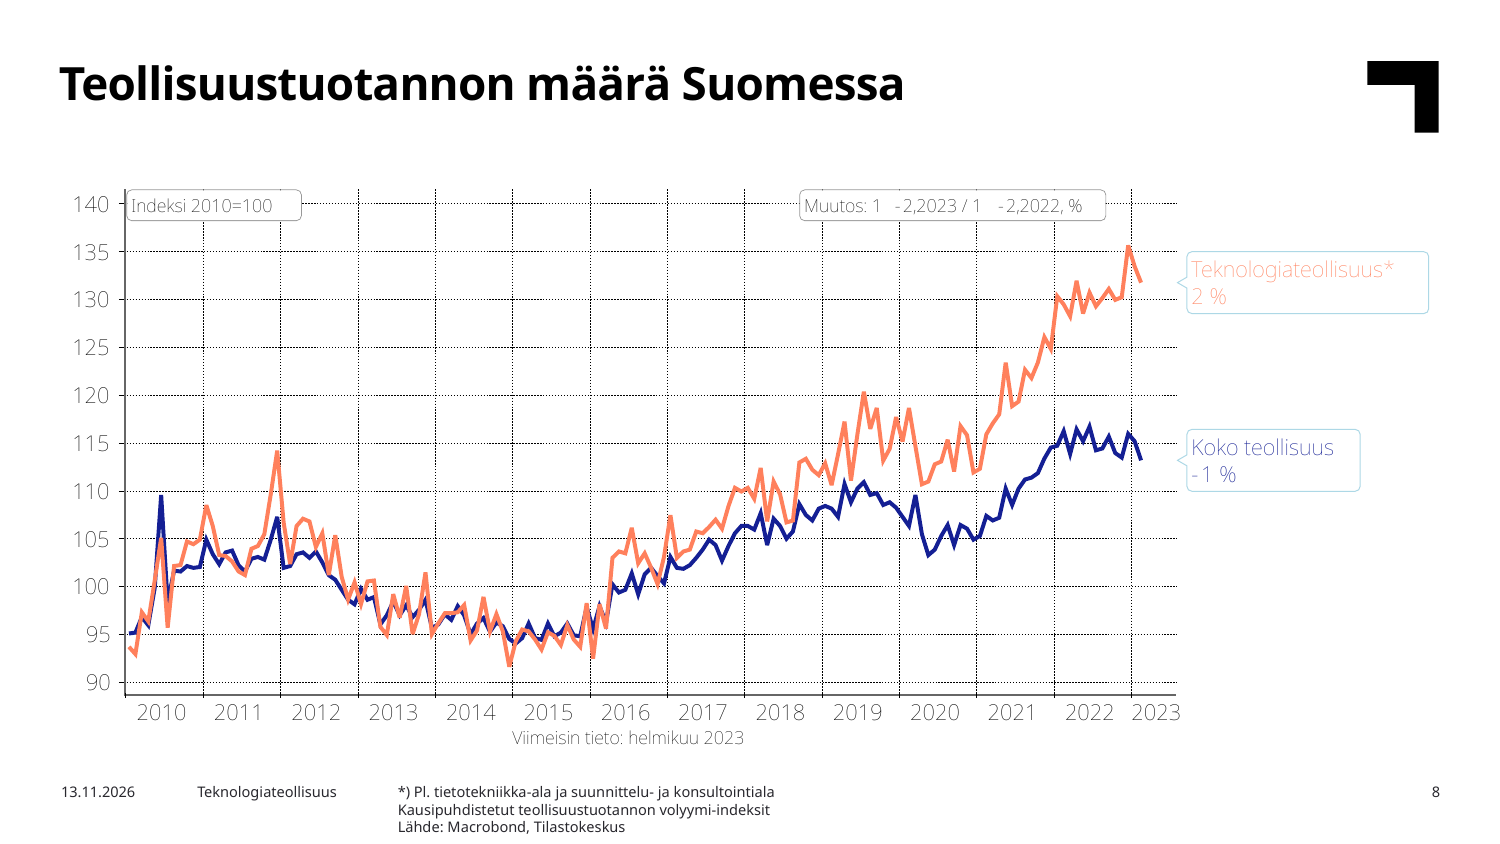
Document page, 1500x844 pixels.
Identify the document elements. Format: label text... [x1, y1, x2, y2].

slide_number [46, 775, 182, 803]
slide_number 8 [1313, 775, 1456, 803]
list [63, 181, 1438, 762]
list *) Pl. tietotekniikka-ala ja suunnittelu- ja konsultointiala Kausipuhdistetut teollisuustuotannon volyymi-indeksit Lähde: Macrobond, Tilastokeskus [382, 775, 1115, 803]
list Teollisuustuotannon määrä Suomessa [41, 46, 1353, 153]
footer Teknologiateollisuus [182, 775, 382, 803]
